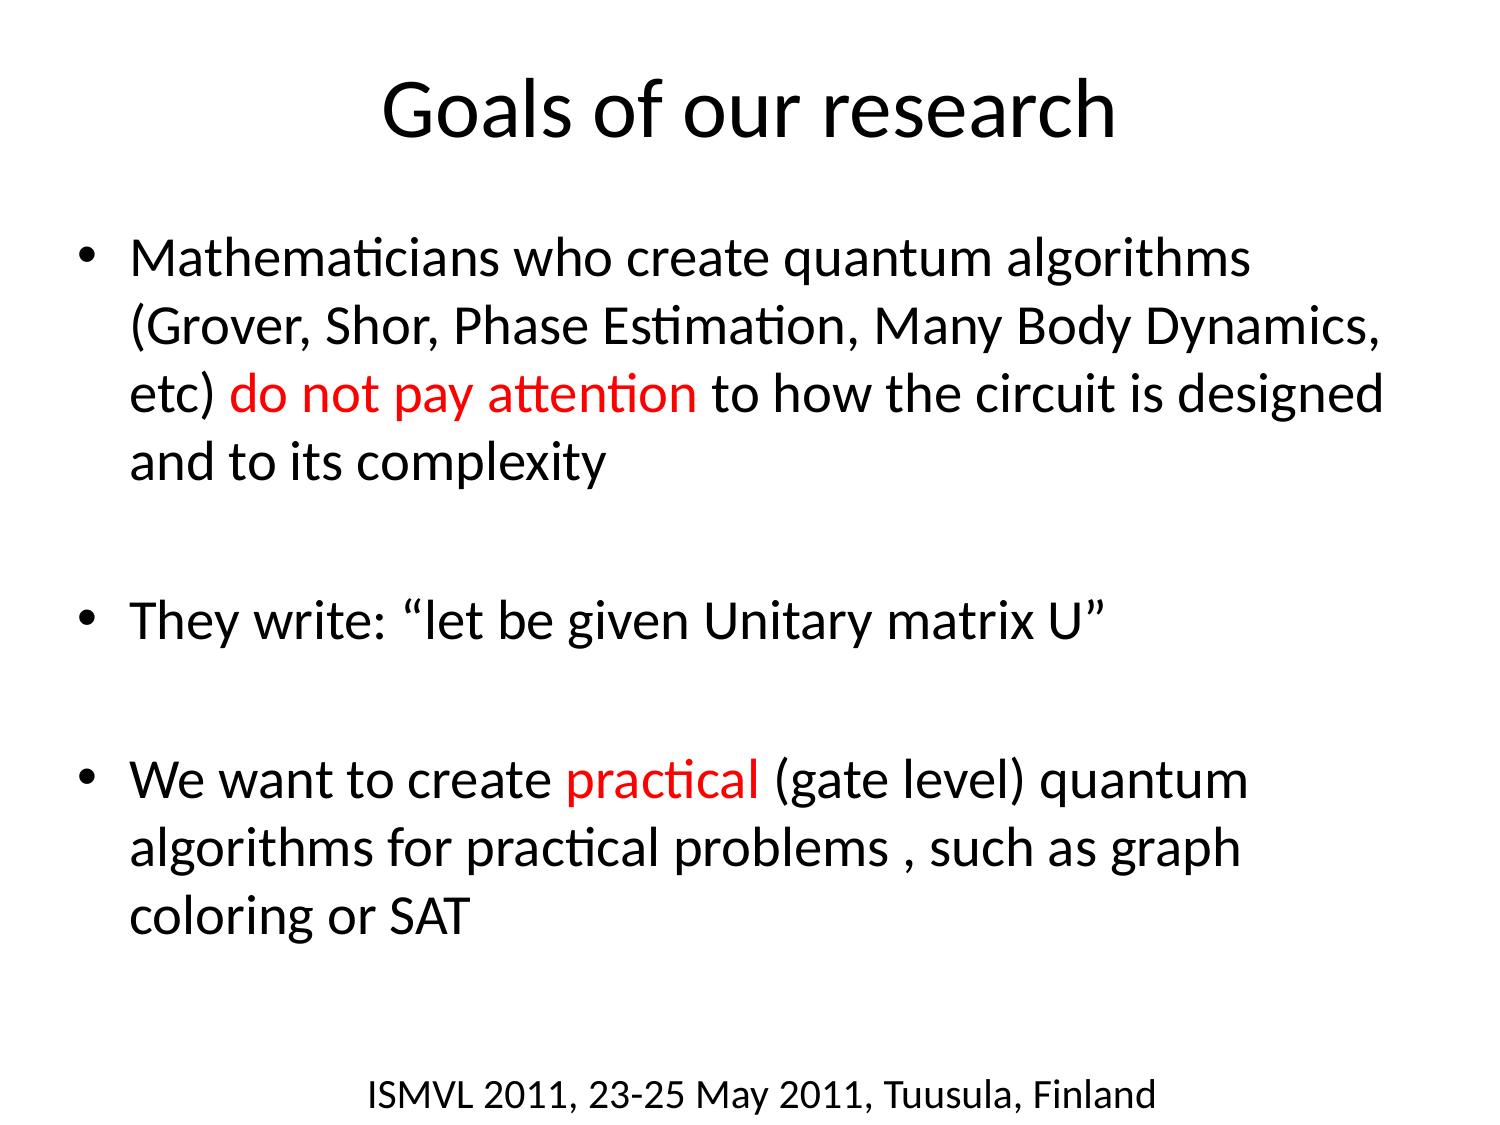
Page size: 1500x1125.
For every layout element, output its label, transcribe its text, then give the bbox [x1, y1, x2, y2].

text_box ISMVL 2011, 23-25 May 2011, Tuusula, Finland [112, 1059, 1413, 1125]
title Goals of our research [75, 45, 1425, 163]
list Mathematicians who create quantum algorithms (Grover, Shor, Phase Estimation, Many Body Dynamics, etc) do not pay attention to how the circuit is designed and to its complexity They write: “let be given Unitary matrix U” We want to create practical (gate level) quantum algorithms for practical problems , such as graph coloring or SAT [62, 212, 1413, 955]
